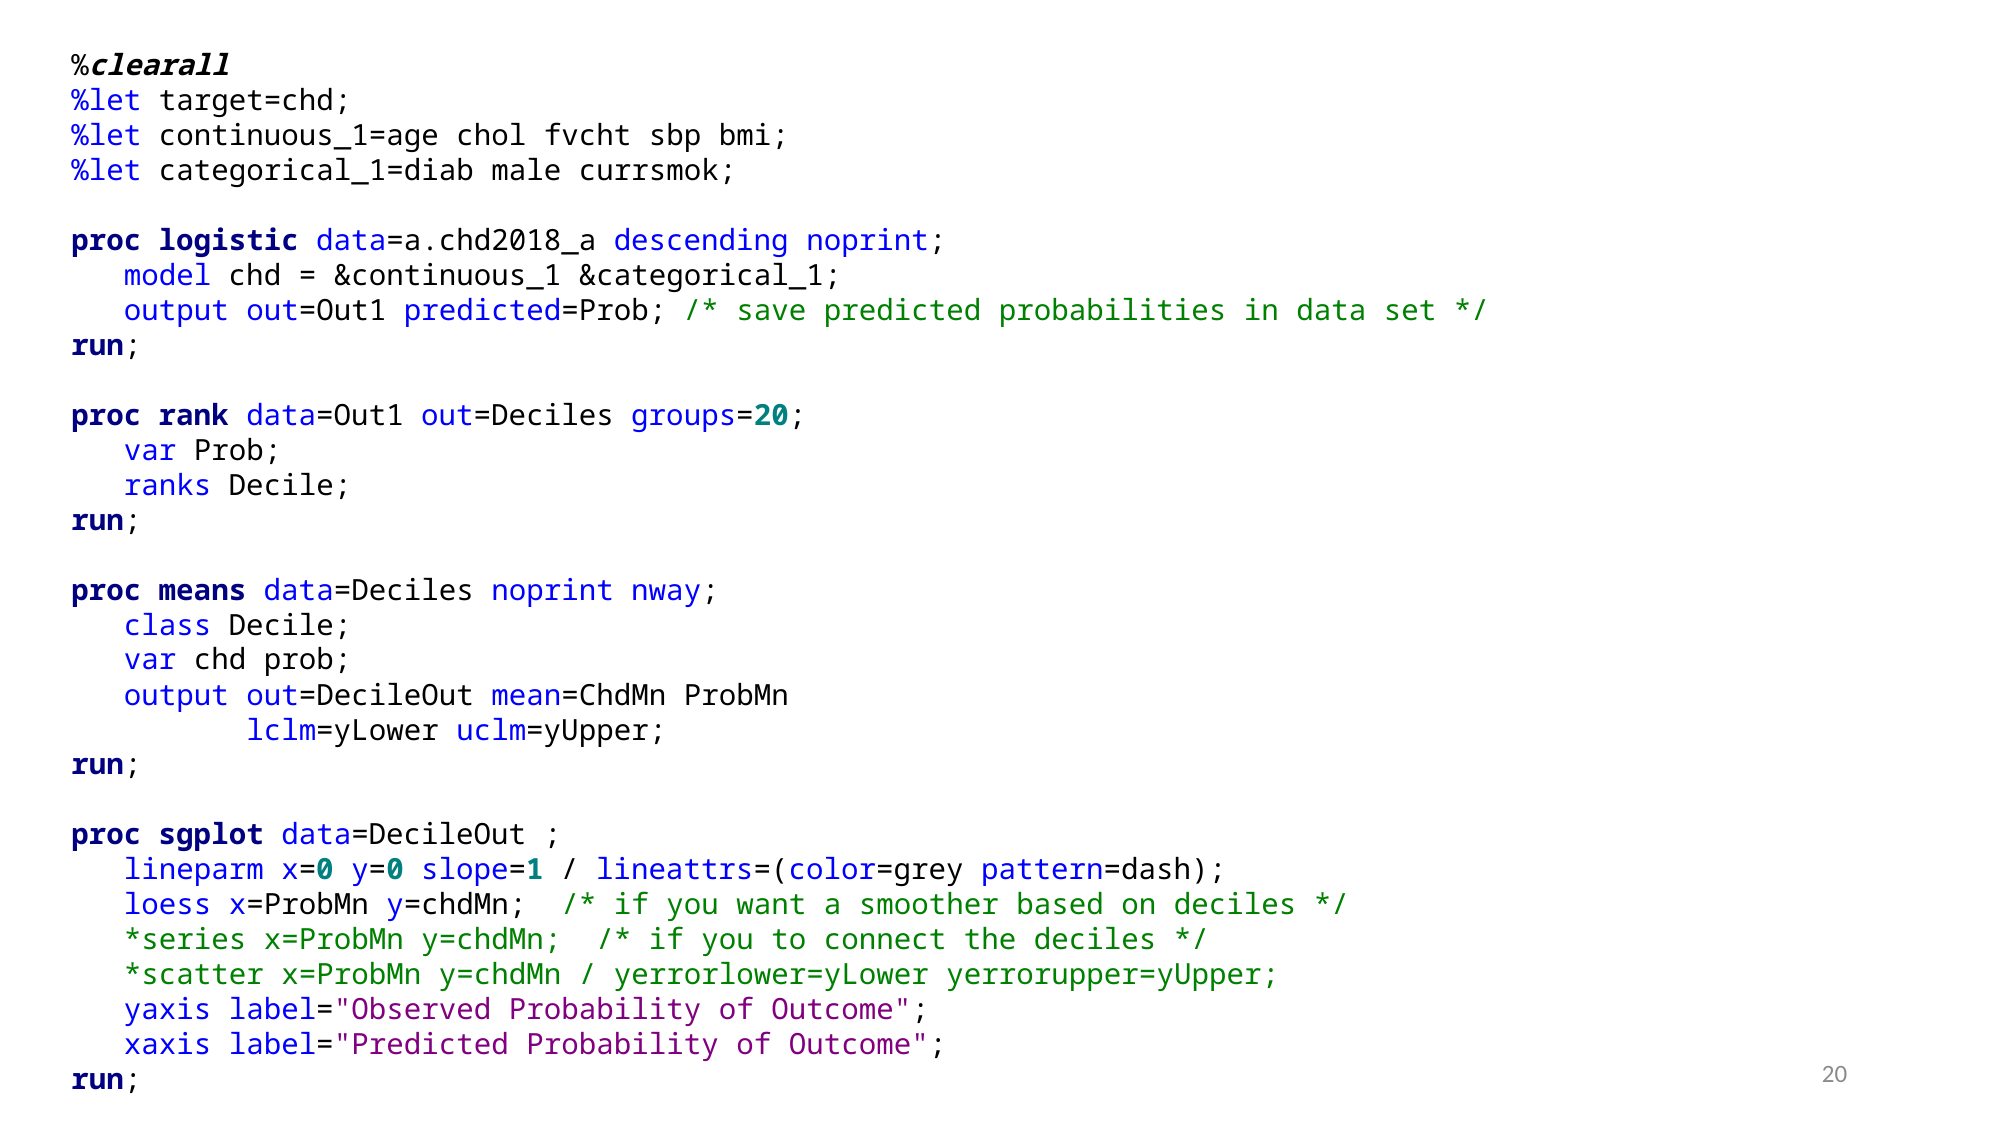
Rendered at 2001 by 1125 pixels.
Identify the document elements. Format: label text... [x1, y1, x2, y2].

text_box %clearall %let target=chd; %let continuous_1=age chol fvcht sbp bmi; %let categorical_1=diab male currsmok; proc logistic data=a.chd2018_a descending noprint; model chd = &continuous_1 &categorical_1; output out=Out1 predicted=Prob; /* save predicted probabilities in data set */ run; proc rank data=Out1 out=Deciles groups=20; var Prob; ranks Decile; run; proc means data=Deciles noprint nway; class Decile; var chd prob; output out=DecileOut mean=ChdMn ProbMn lclm=yLower uclm=yUpper; run; proc sgplot data=DecileOut ; lineparm x=0 y=0 slope=1 / lineattrs=(color=grey pattern=dash); loess x=ProbMn y=chdMn; /* if you want a smoother based on deciles */ *series x=ProbMn y=chdMn; /* if you to connect the deciles */ *scatter x=ProbMn y=chdMn / yerrorlower=yLower yerrorupper=yUpper; yaxis label="Observed Probability of Outcome"; xaxis label="Predicted Probability of Outcome"; run; [56, 39, 1989, 1103]
slide_number 20 [1412, 1042, 1863, 1103]
